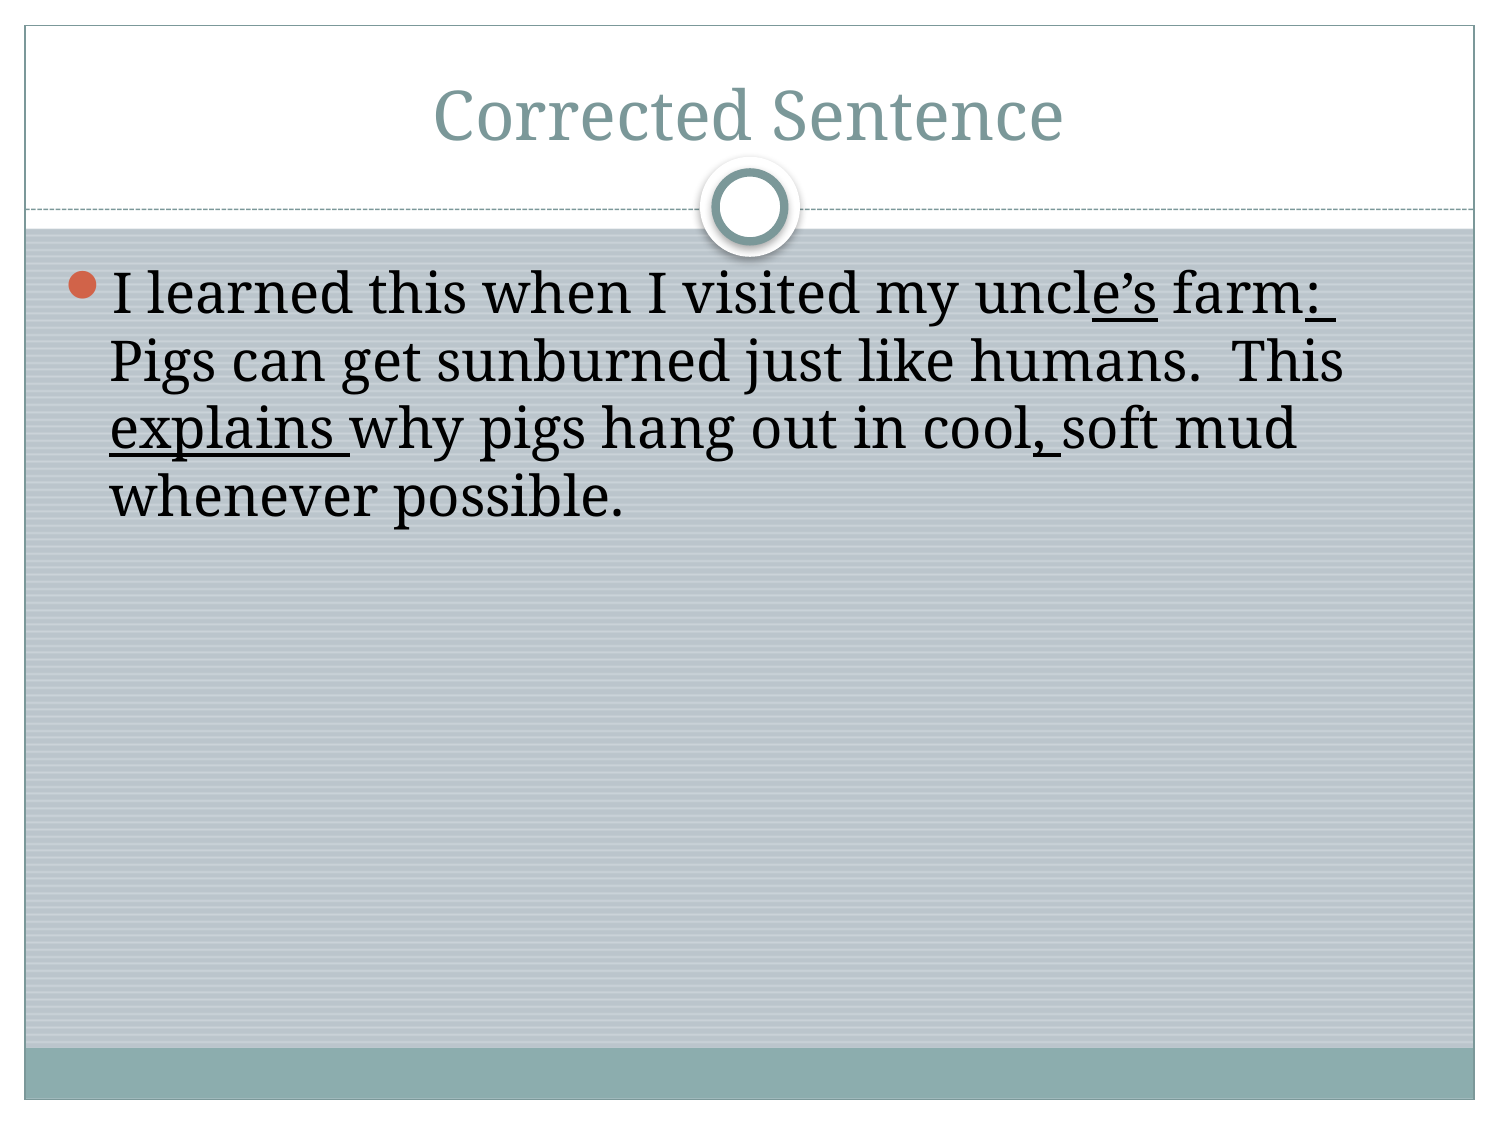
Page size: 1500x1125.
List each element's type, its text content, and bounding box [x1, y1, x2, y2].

title Corrected Sentence [49, 37, 1450, 163]
list I learned this when I visited my uncle’s farm: Pigs can get sunburned just like humans. This explains why pigs hang out in cool, soft mud whenever possible. [49, 249, 1450, 1005]
